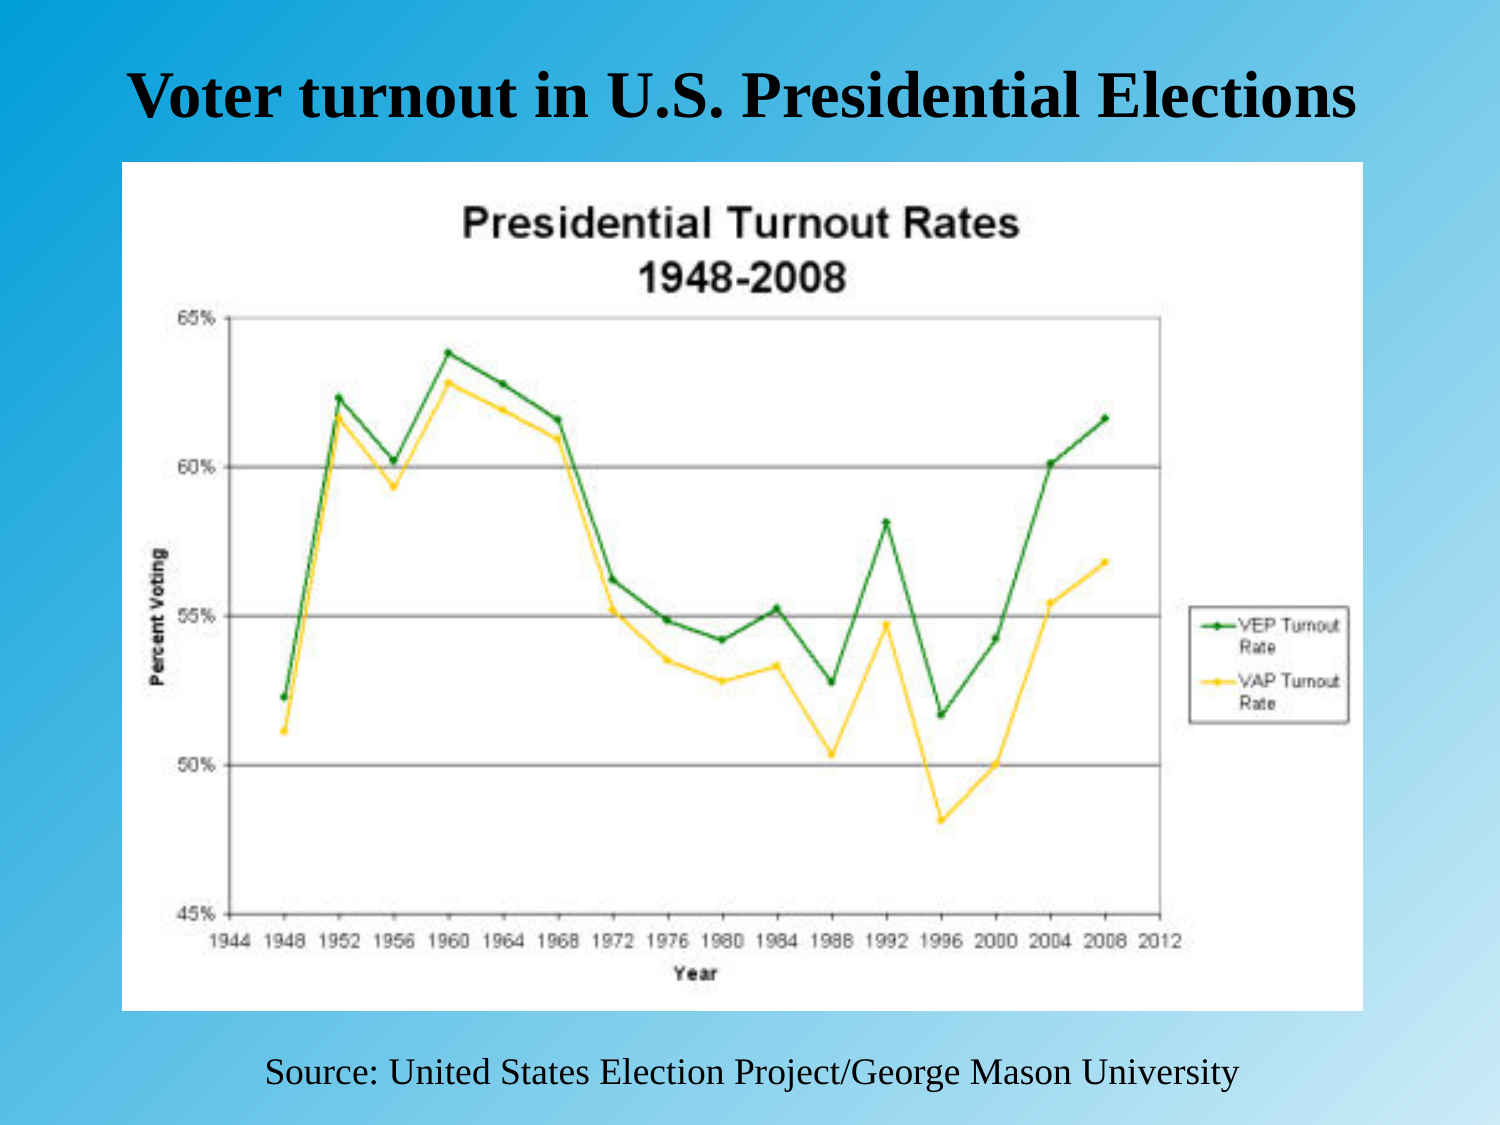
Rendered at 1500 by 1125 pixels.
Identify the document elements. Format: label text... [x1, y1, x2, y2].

text_box Source: United States Election Project/George Mason University [249, 1039, 1300, 1100]
picture [122, 162, 1363, 1011]
title Voter turnout in U.S. Presidential Elections [104, 37, 1381, 226]
